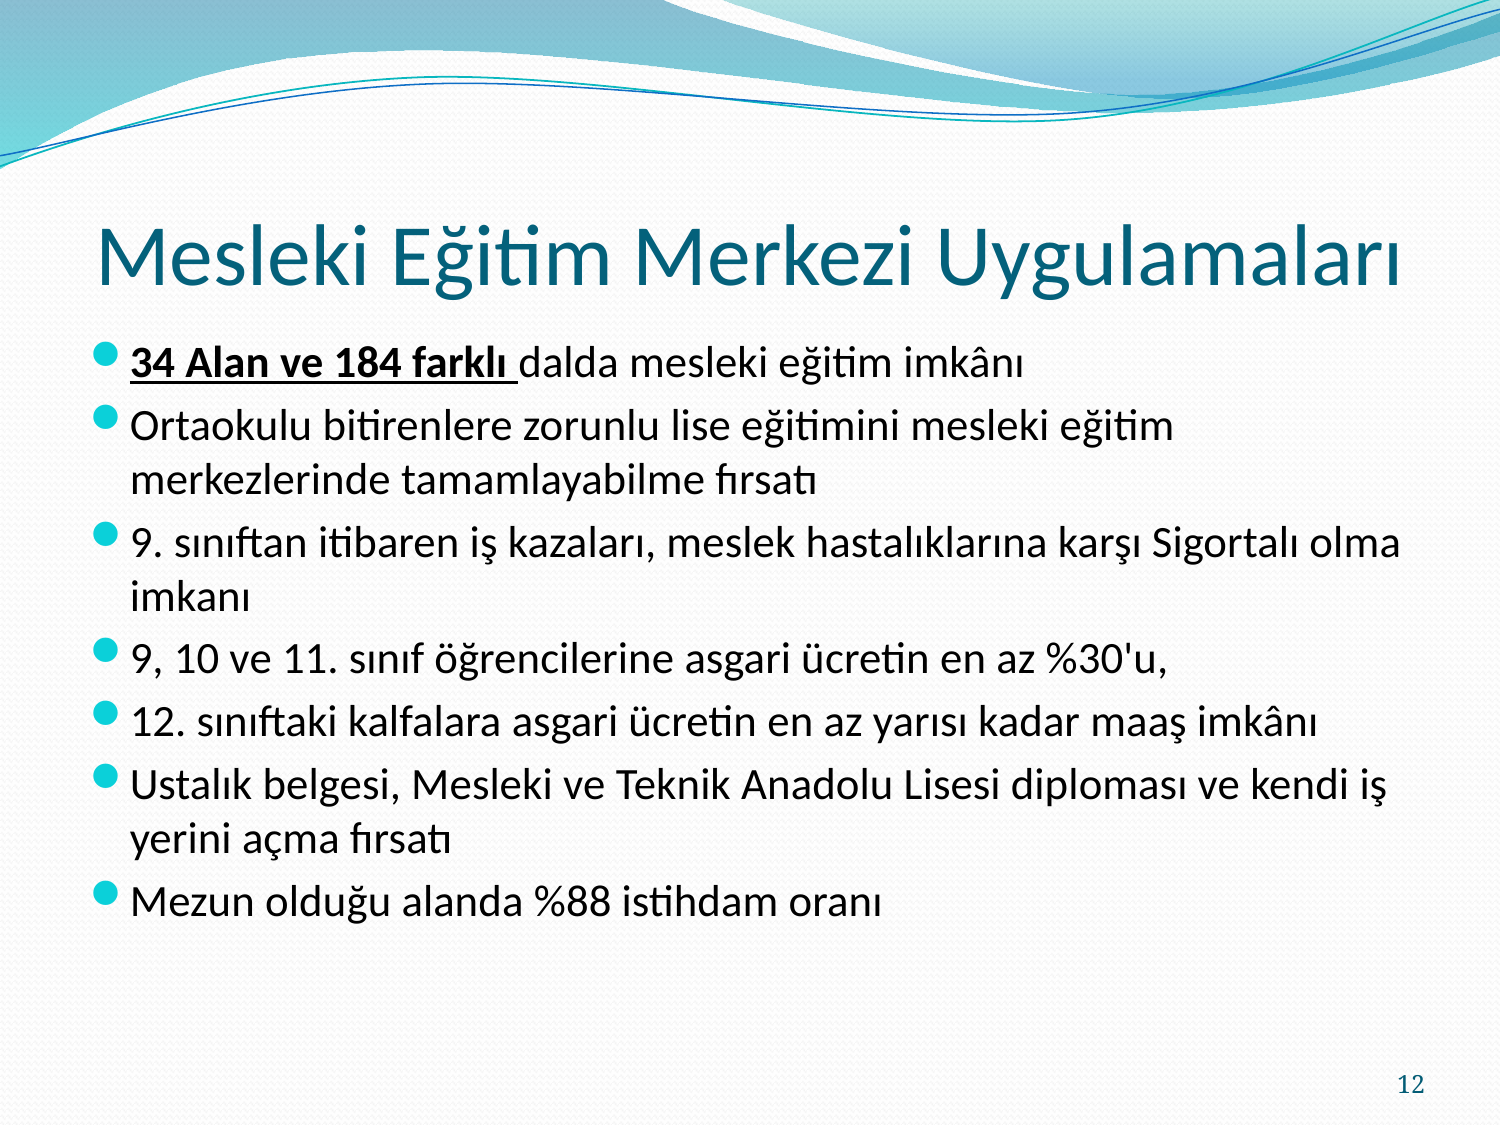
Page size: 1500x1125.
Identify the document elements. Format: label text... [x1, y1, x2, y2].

list 34 Alan ve 184 farklı dalda mesleki eğitim imkânı Ortaokulu bitirenlere zorunlu lise eğitimini mesleki eğitim merkezlerinde tamamlayabilme fırsatı 9. sınıftan itibaren iş kazaları, meslek hastalıklarına karşı Sigortalı olma imkanı 9, 10 ve 11. sınıf öğrencilerine asgari ücretin en az %30'u, 12. sınıftaki kalfalara asgari ücretin en az yarısı kadar maaş imkânı Ustalık belgesi, Mesleki ve Teknik Anadolu Lisesi diploması ve kendi iş yerini açma fırsatı Mezun olduğu alanda %88 istihdam oranı [75, 262, 1425, 938]
slide_number 12 [1299, 1042, 1425, 1103]
title Mesleki Eğitim Merkezi Uygulamaları [75, 115, 1425, 262]
